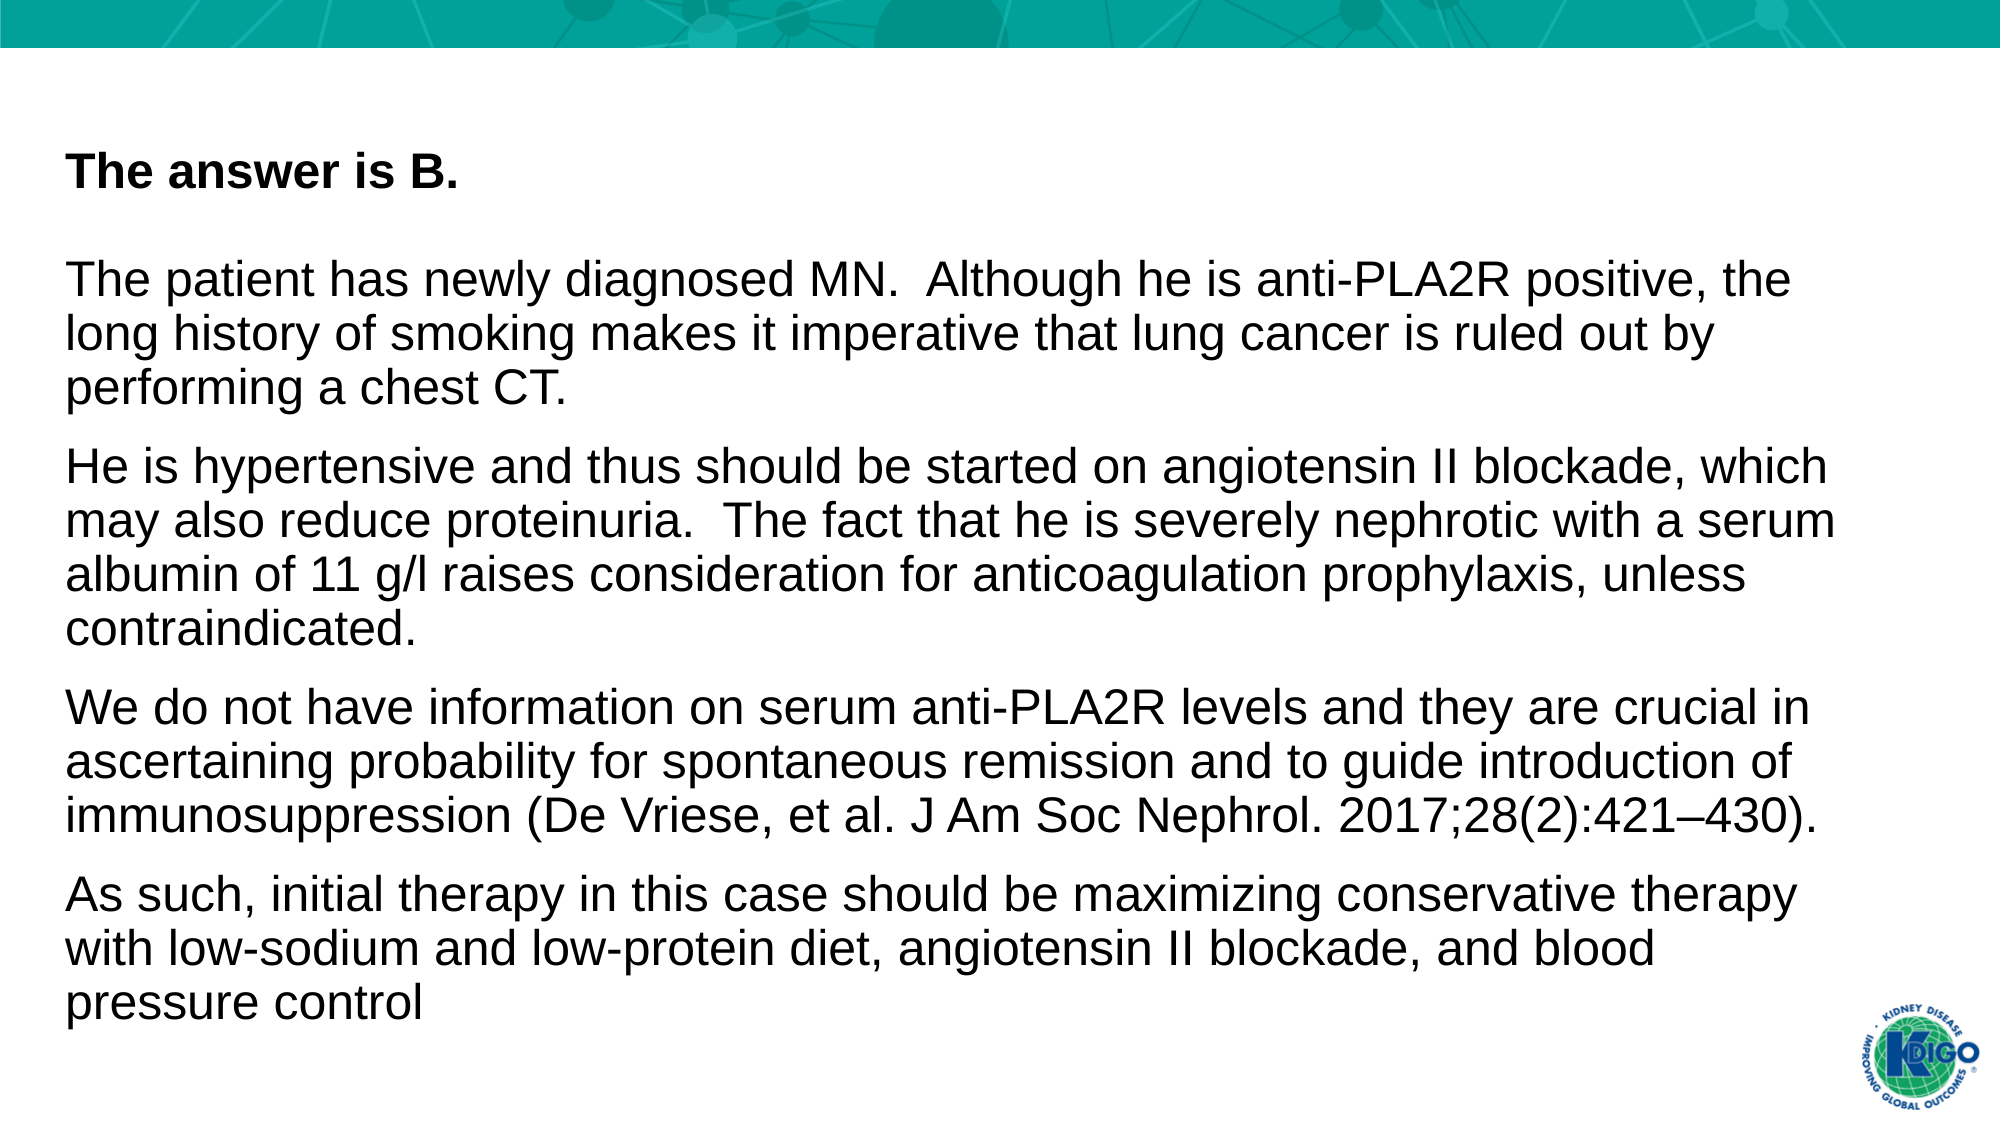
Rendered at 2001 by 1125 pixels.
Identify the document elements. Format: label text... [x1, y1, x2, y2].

subtitle The answer is B. The patient has newly diagnosed MN. Although he is anti-PLA2R positive, the long history of smoking makes it imperative that lung cancer is ruled out by performing a chest CT. He is hypertensive and thus should be started on angiotensin II blockade, which may also reduce proteinuria. The fact that he is severely nephrotic with a serum albumin of 11 g/l raises consideration for anticoagulation prophylaxis, unless contraindicated. We do not have information on serum anti-PLA2R levels and they are crucial in ascertaining probability for spontaneous remission and to guide introduction of immunosuppression (De Vriese, et al. J Am Soc Nephrol. 2017;28(2):421–430). As such, initial therapy in this case should be maximizing conservative therapy with low-sodium and low-protein diet, angiotensin II blockade, and blood pressure control [50, 138, 1870, 877]
picture [0, 0, 2000, 48]
picture [1862, 1004, 1980, 1110]
